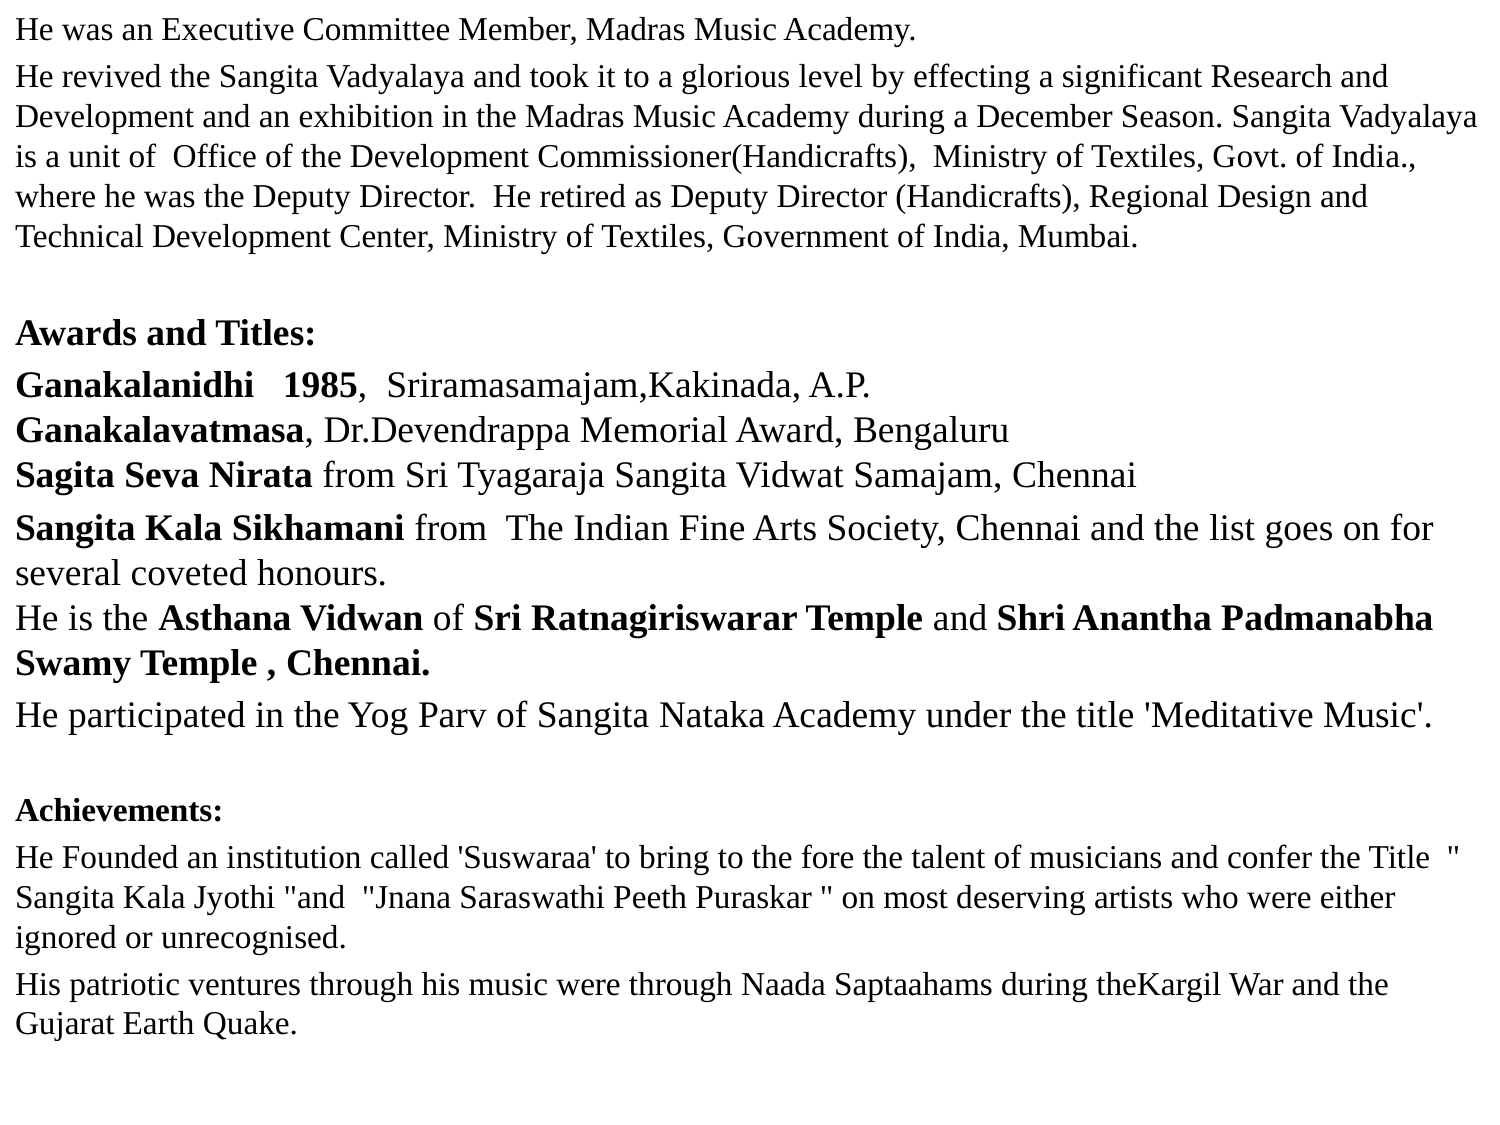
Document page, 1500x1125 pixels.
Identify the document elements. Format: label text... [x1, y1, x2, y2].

list He was an Executive Committee Member, Madras Music Academy. He revived the Sangita Vadyalaya and took it to a glorious level by effecting a significant Research and Development and an exhibition in the Madras Music Academy during a December Season. Sangita Vadyalaya is a unit of Office of the Development Commissioner(Handicrafts), Ministry of Textiles, Govt. of India., where he was the Deputy Director. He retired as Deputy Director (Handicrafts), Regional Design and Technical Development Center, Ministry of Textiles, Government of India, Mumbai. Awards and Titles: Ganakalanidhi 1985, Sriramasamajam,Kakinada, A.P. Ganakalavatmasa, Dr.Devendrappa Memorial Award, Bengaluru Sagita Seva Nirata from Sri Tyagaraja Sangita Vidwat Samajam, Chennai Sangita Kala Sikhamani from The Indian Fine Arts Society, Chennai and the list goes on for several coveted honours. He is the Asthana Vidwan of Sri Ratnagiriswarar Temple and Shri Anantha Padmanabha Swamy Temple , Chennai. He participated in the Yog Parv of Sangita Nataka Academy under the title 'Meditative Music'. Achievements: He Founded an institution called 'Suswaraa' to bring to the fore the talent of musicians and confer the Title " Sangita Kala Jyothi "and "Jnana Saraswathi Peeth Puraskar " on most deserving artists who were either ignored or unrecognised. His patriotic ventures through his music were through Naada Saptaahams during theKargil War and the Gujarat Earth Quake. [0, 0, 1500, 1125]
